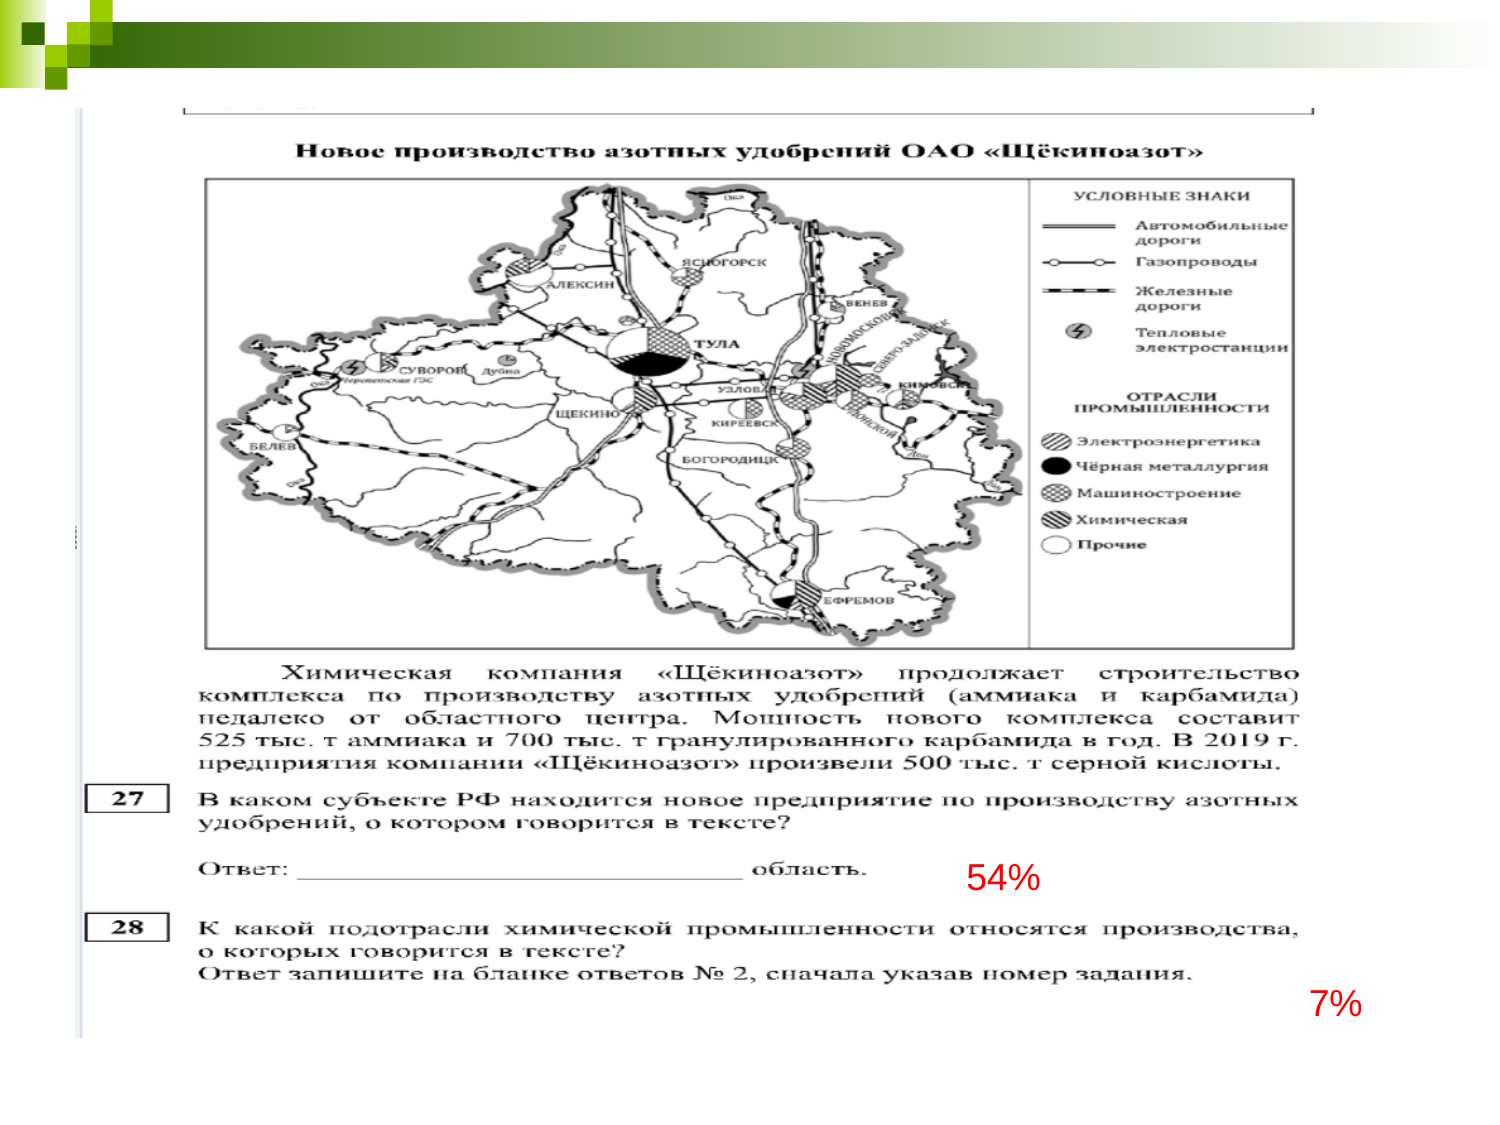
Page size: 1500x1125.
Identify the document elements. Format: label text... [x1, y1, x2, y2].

picture [75, 108, 248, 1038]
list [248, 0, 1179, 1125]
text_box 7% [1293, 971, 1378, 1032]
picture [1179, 108, 1353, 1038]
